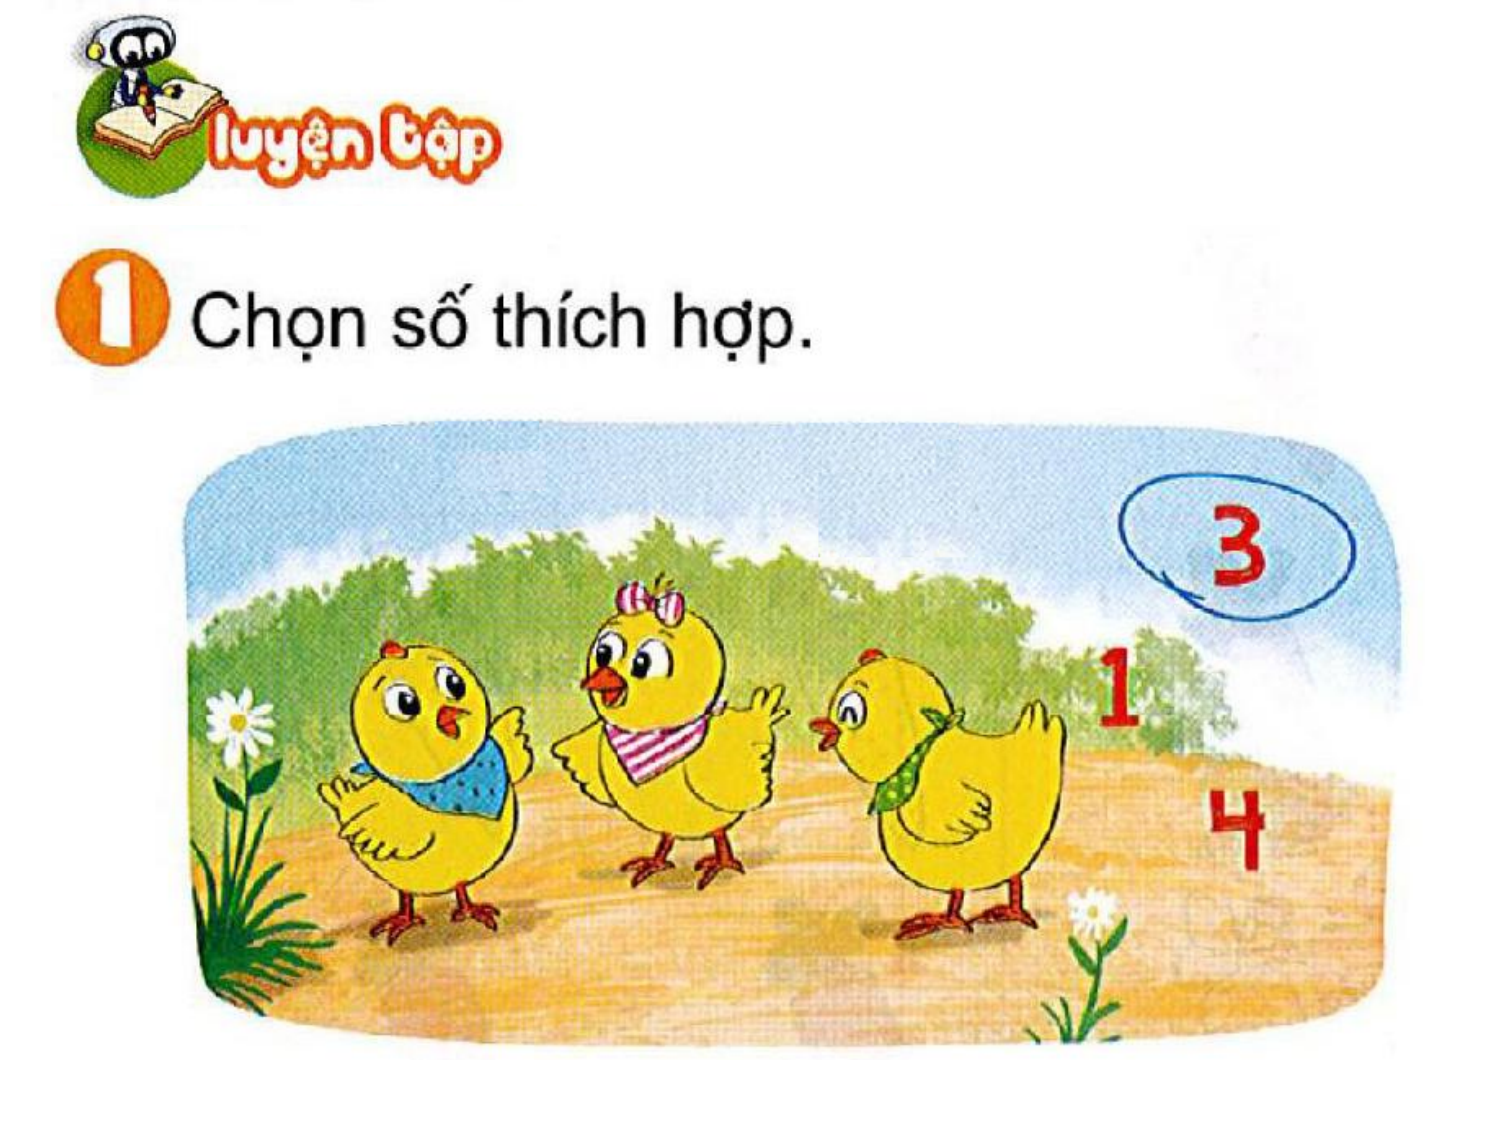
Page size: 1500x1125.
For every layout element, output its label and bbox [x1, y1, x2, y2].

picture [40, 0, 537, 206]
picture [40, 224, 1425, 1060]
